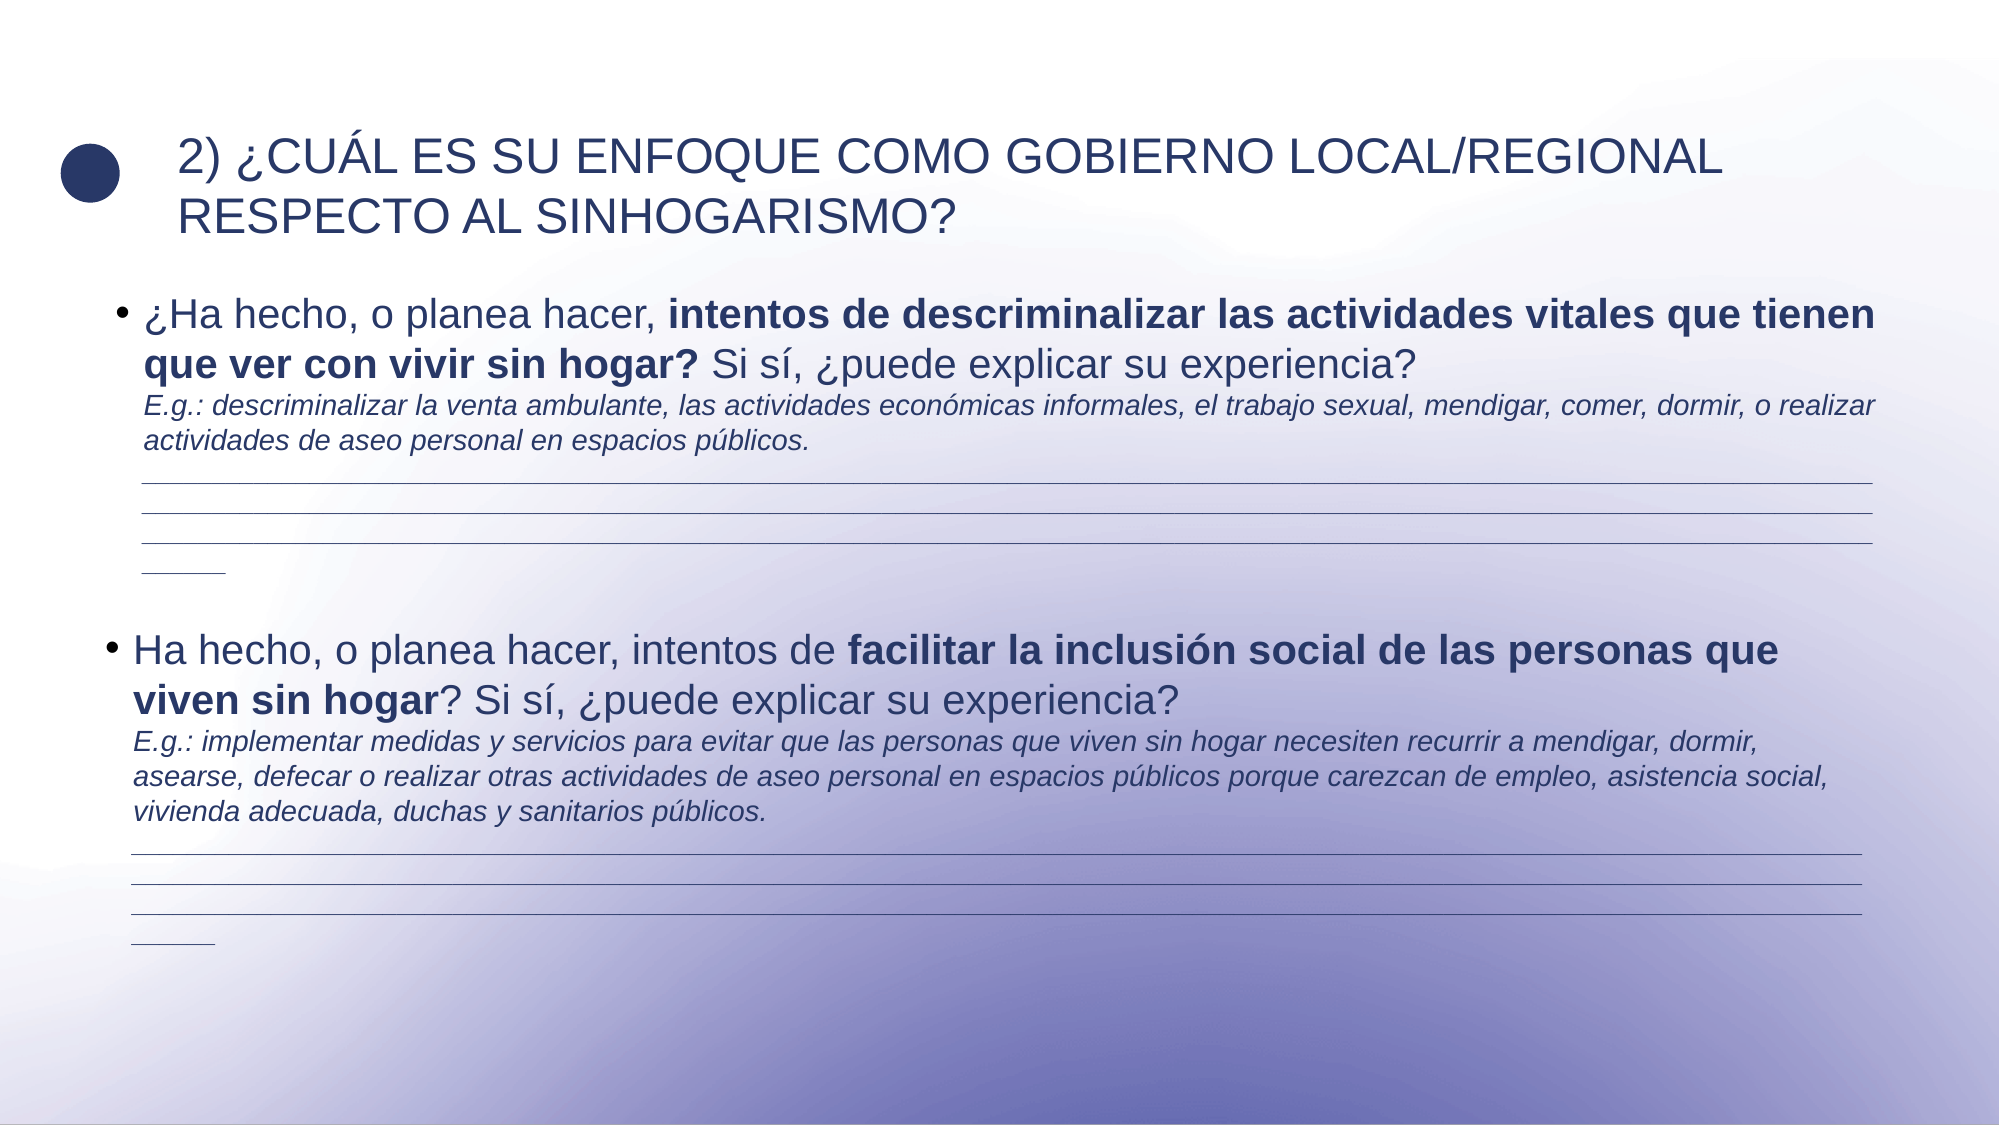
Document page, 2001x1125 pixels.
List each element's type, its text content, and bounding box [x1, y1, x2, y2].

picture [0, 0, 2001, 1125]
text_box 2) ¿CUÁL ES SU ENFOQUE COMO GOBIERNO LOCAL/REGIONAL RESPECTO AL SINHOGARISMO? [162, 116, 1887, 252]
text_box [60, 143, 120, 203]
text_box Ha hecho, o planea hacer, intentos de facilitar la inclusión social de las personas que viven sin hogar? Si sí, ¿puede explicar su experiencia? E.g.: implementar medidas y servicios para evitar que las personas que viven sin hogar necesiten recurrir a mendigar, dormir, asearse, defecar o realizar otras actividades de aseo personal en espacios públicos porque carezcan de empleo, asistencia social, vivienda adecuada, duchas y sanitarios públicos. __________________________________________________________________________________________________________________________________________________________________________________________________________________________________________________________________________________________________________________________________________________________________________________________ [90, 570, 1889, 955]
text_box ¿Ha hecho, o planea hacer, intentos de descriminalizar las actividades vitales que tienen que ver con vivir sin hogar? Si sí, ¿puede explicar su experiencia? E.g.: descriminalizar la venta ambulante, las actividades económicas informales, el trabajo sexual, mendigar, comer, dormir, o realizar actividades de aseo personal en espacios públicos. __________________________________________________________________________________________________________________________________________________________________________________________________________________________________________________________________________________________________________________________________________________________________________________________ [100, 234, 1900, 614]
